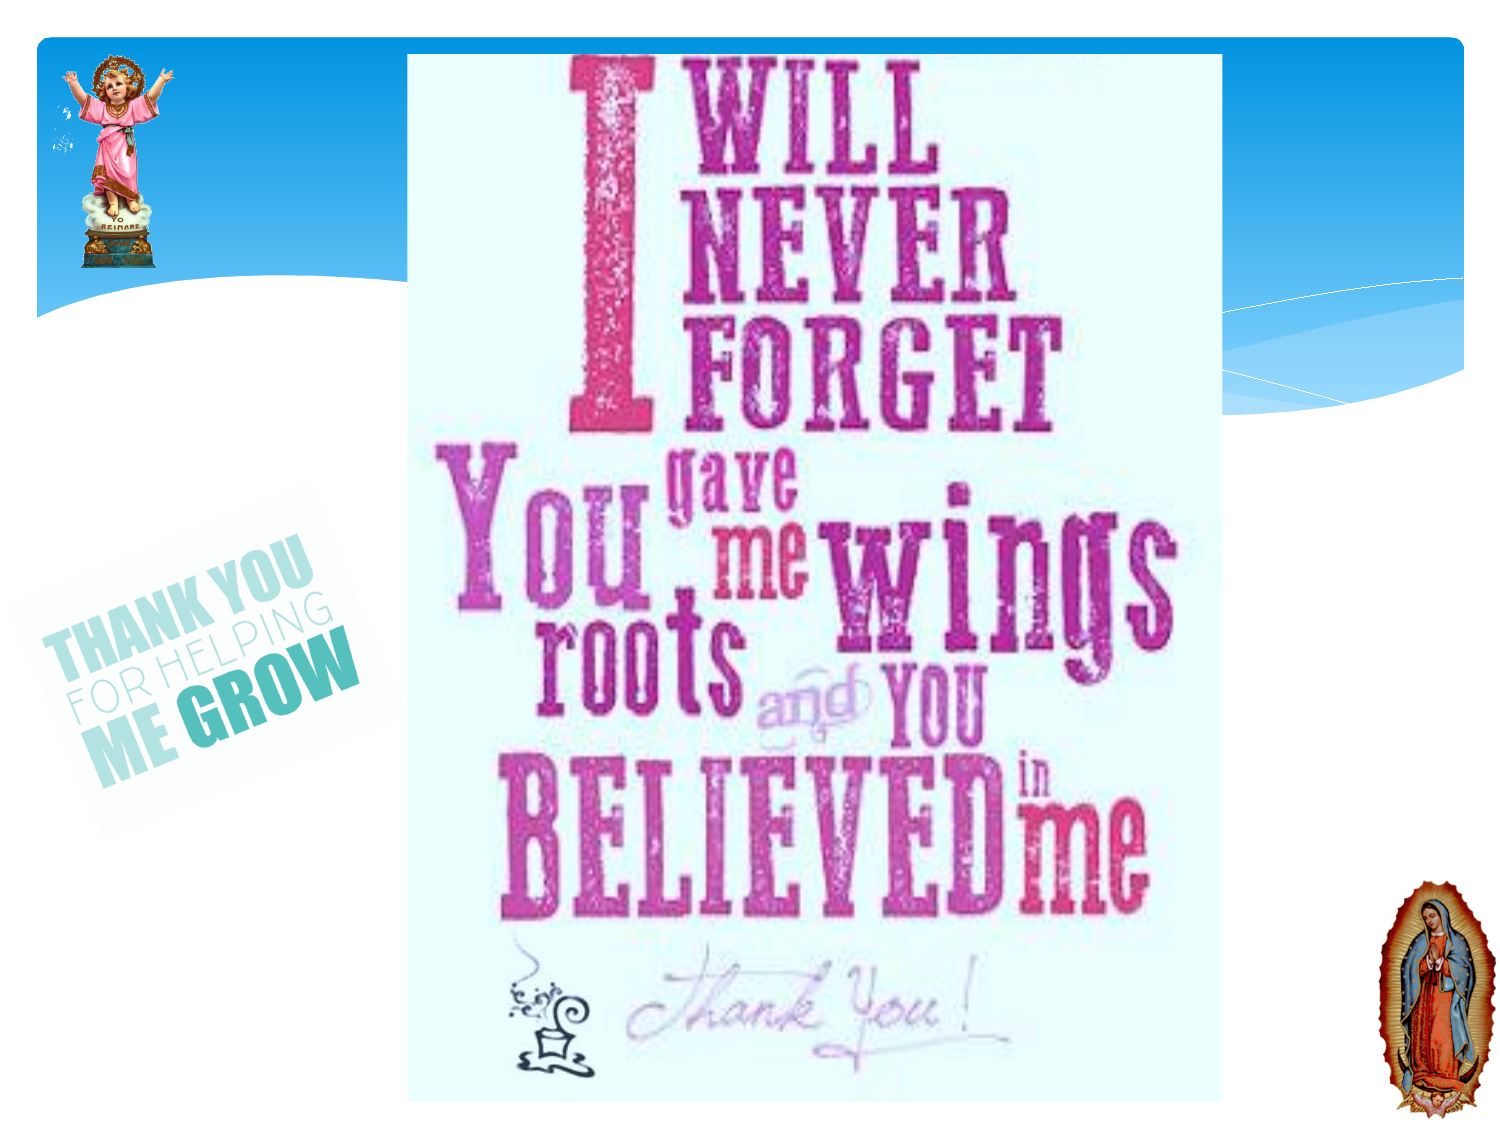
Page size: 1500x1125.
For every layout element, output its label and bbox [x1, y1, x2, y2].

picture [41, 532, 372, 789]
picture [1374, 874, 1499, 1123]
picture [407, 55, 1223, 1102]
picture [52, 55, 185, 268]
